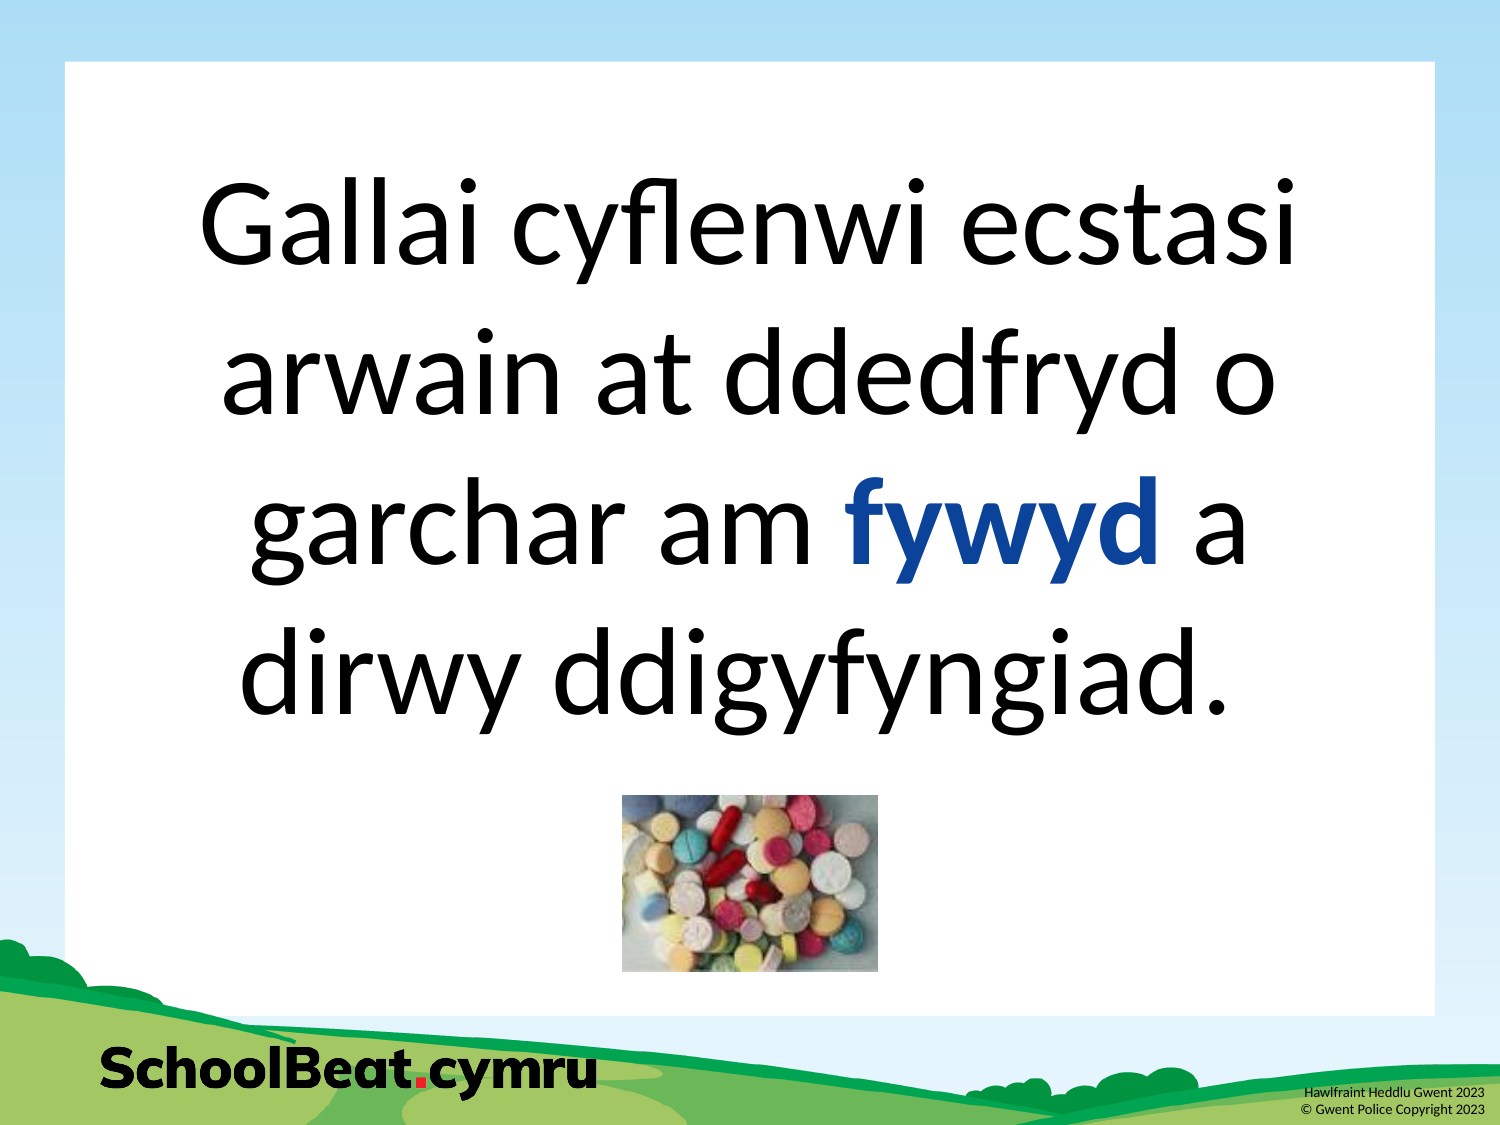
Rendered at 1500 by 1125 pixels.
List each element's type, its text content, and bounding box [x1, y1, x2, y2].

picture [0, 794, 1500, 1125]
text_box Gallai cyflenwi ecstasi arwain at ddedfryd o garchar am fywyd a dirwy ddigyfyngiad. [88, 131, 1412, 747]
